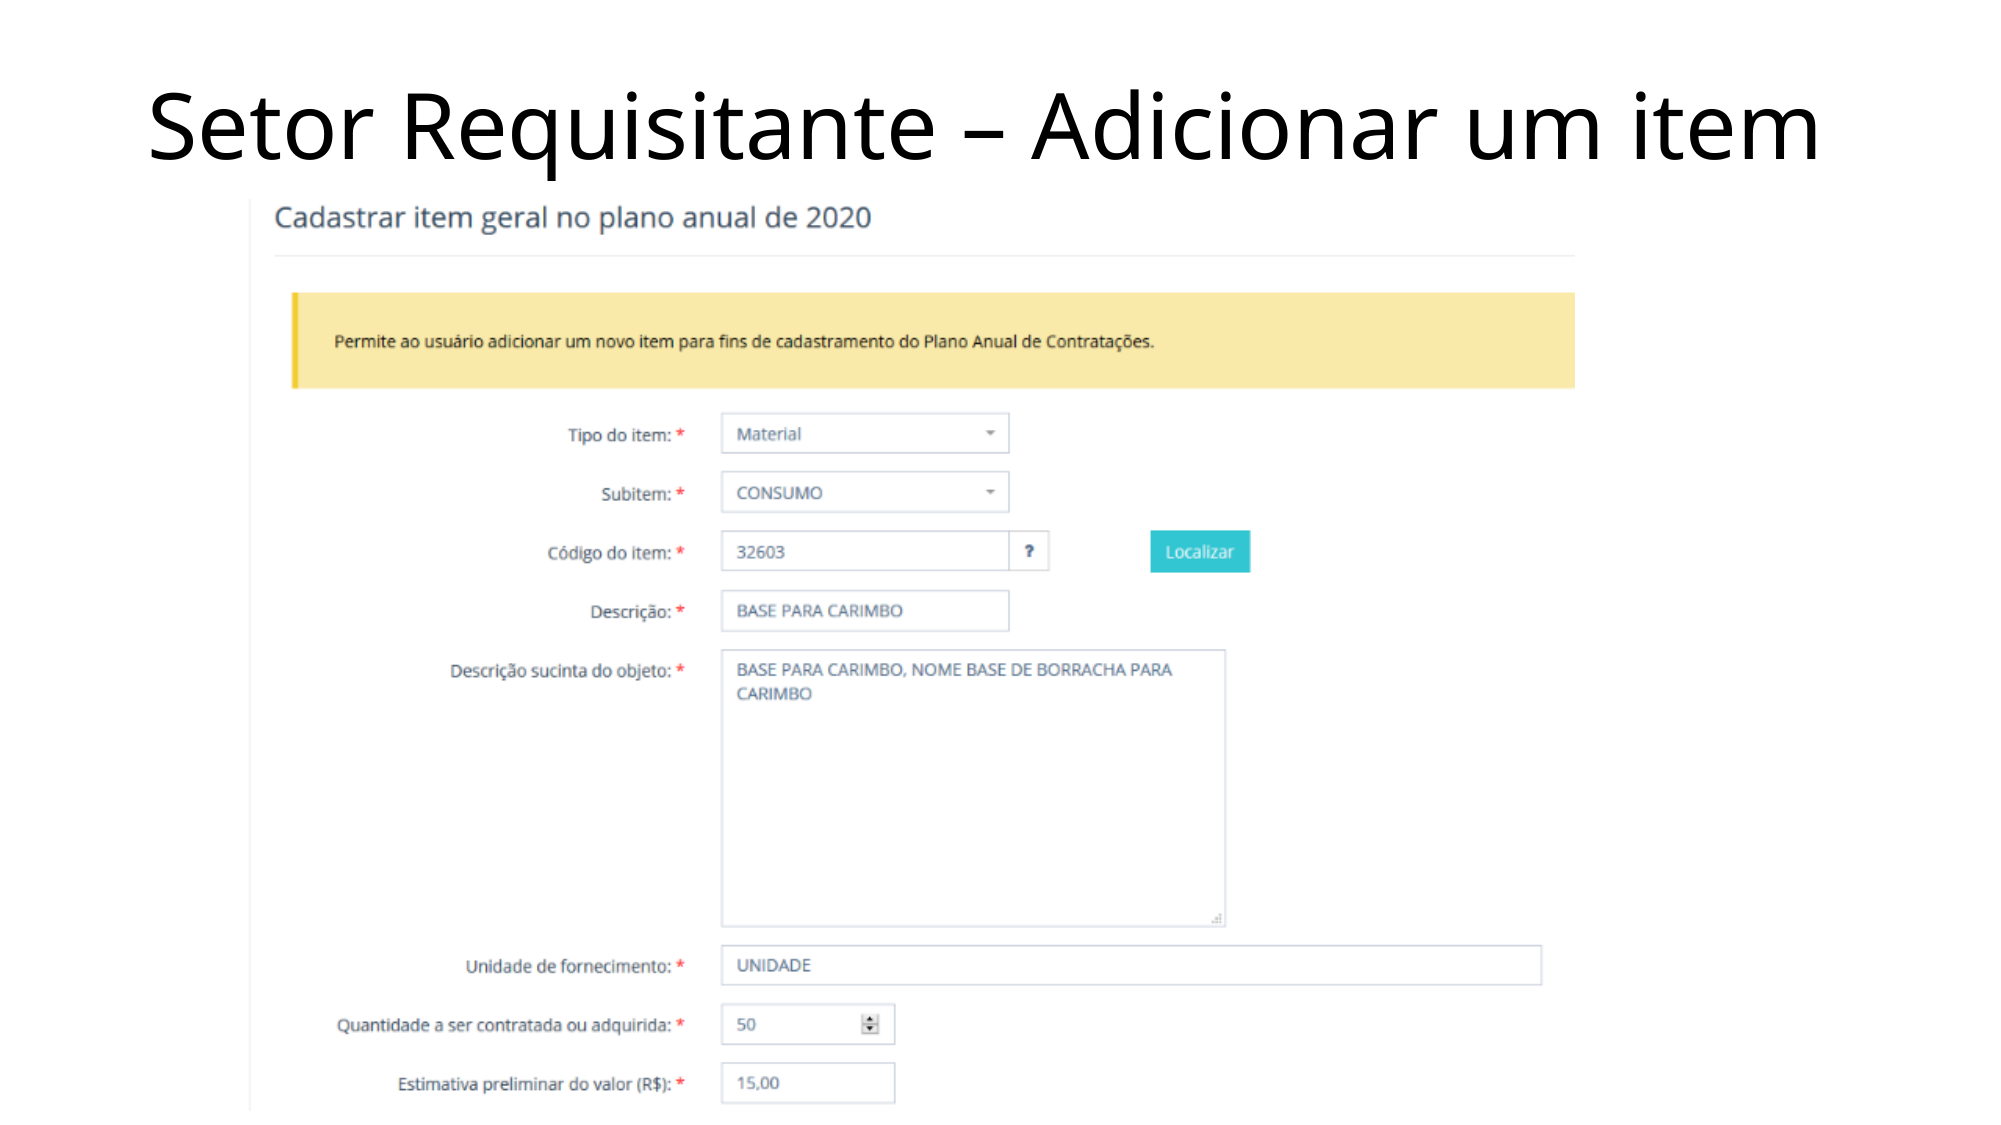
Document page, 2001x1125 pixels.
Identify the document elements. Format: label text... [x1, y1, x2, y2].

picture [248, 199, 1575, 1111]
title Setor Requisitante – Adicionar um item [132, 20, 1858, 239]
